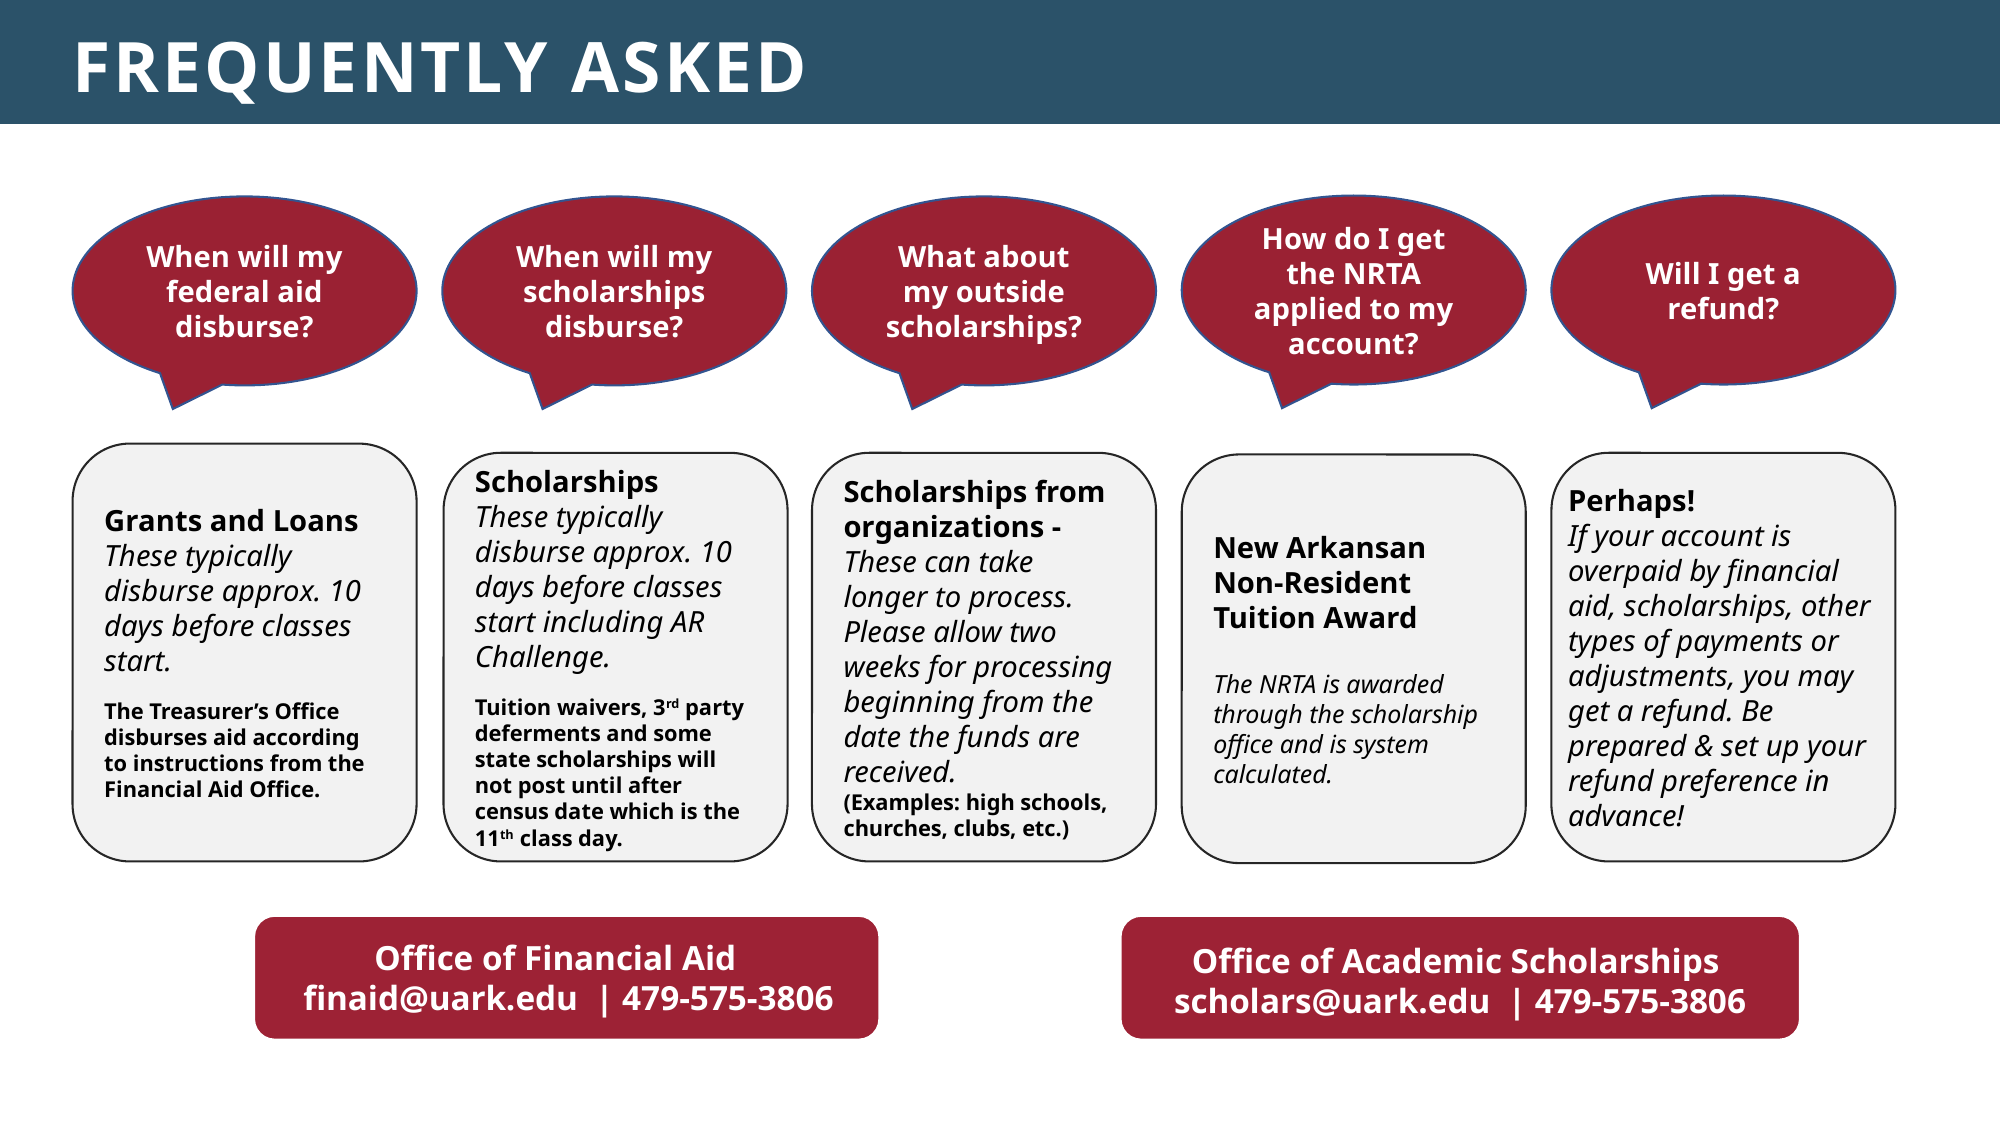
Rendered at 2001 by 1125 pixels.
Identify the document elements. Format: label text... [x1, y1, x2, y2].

text_box Office of Financial Aid finaid@uark.edu | 479-575-3806 [263, 930, 874, 1025]
text_box [1119, 914, 1802, 1026]
text_box Grants and Loans These typically disburse approx. 10 days before classes start. The Treasurer’s Office disburses aid according to instructions from the Financial Aid Office. [71, 442, 418, 863]
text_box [0, 0, 2000, 124]
text_box How do I get the NRTA applied to my account? [1180, 194, 1527, 410]
text_box [252, 914, 881, 1041]
text_box When will my federal aid disburse? [71, 204, 418, 411]
text_box Will I get a refund? [1550, 194, 1897, 410]
text_box What about my outside scholarships? [810, 204, 1158, 411]
text_box Scholarships from organizations - These can take longer to process. Please allow two weeks for processing beginning from the date the funds are received. (Examples: high schools, churches, clubs, etc.) [810, 451, 1158, 863]
text_box When will my scholarships disburse? [441, 204, 788, 411]
text_box [1121, 1028, 1799, 1041]
text_box FREQUENTLY ASKED QUESTIONS [72, 124, 1096, 204]
text_box Office of Academic Scholarships scholars@uark.edu | 479-575-3806 [1120, 932, 1800, 1028]
text_box Scholarships These typically disburse approx. 10 days before classes start including AR Challenge. Tuition waivers, 3rd party deferments and some state scholarships will not post until after census date which is the 11th class day. [442, 451, 789, 863]
text_box Bank Mobile Refunds refundselection.com [1473, 934, 1913, 1090]
text_box New Arkansan Non-Resident Tuition Award The NRTA is awarded through the scholarship office and is system calculated. [1180, 453, 1527, 865]
text_box Perhaps! If your account is overpaid by financial aid, scholarships, other types of payments or adjustments, you may get a refund. Be prepared & set up your refund preference in advance! [1550, 451, 1897, 863]
